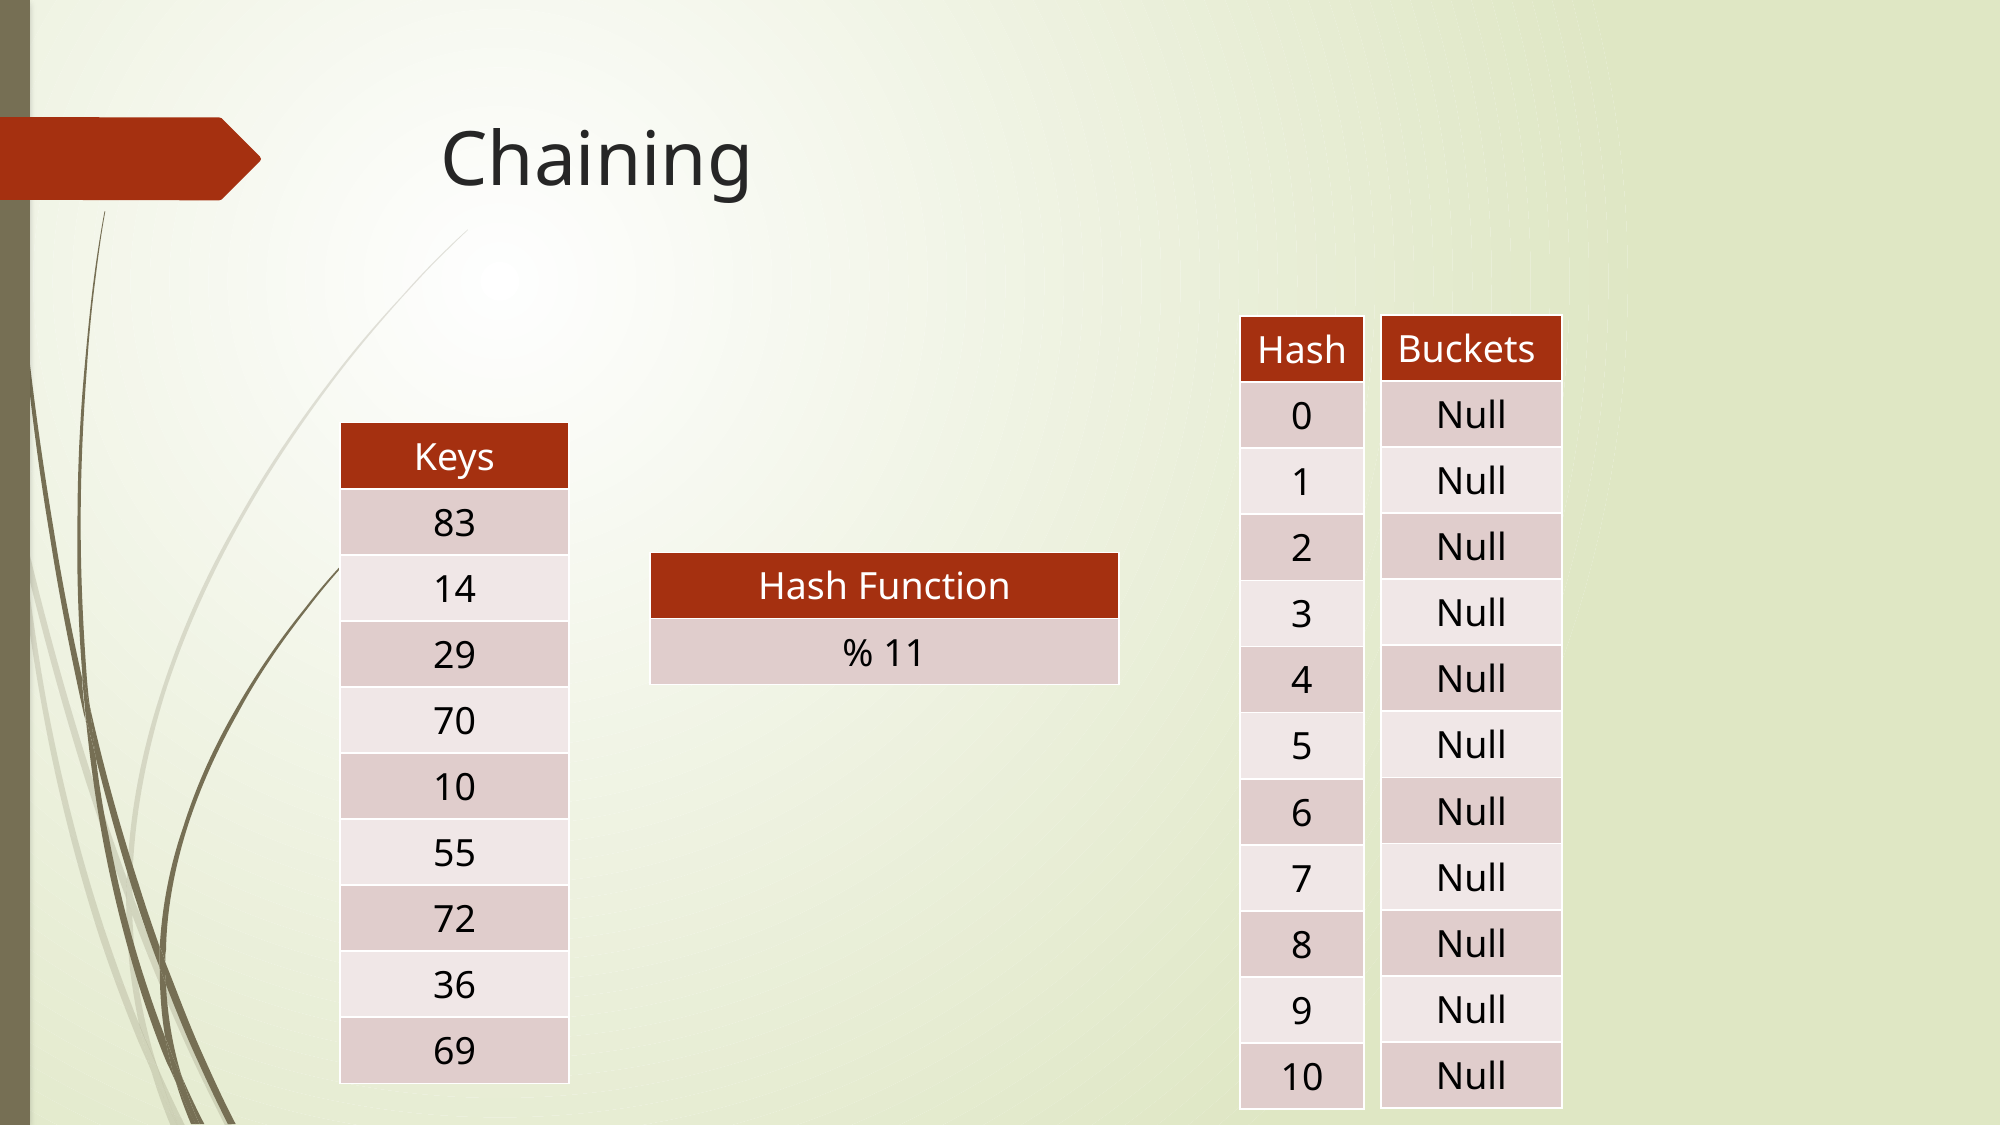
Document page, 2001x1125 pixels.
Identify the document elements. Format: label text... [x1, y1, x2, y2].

table_cell 69 [341, 1018, 568, 1083]
table_cell 6 [1241, 780, 1363, 844]
table_header Hash [1241, 317, 1363, 381]
table_cell 36 [341, 952, 568, 1016]
table_cell % 11 [651, 619, 1118, 684]
table_cell Null [1382, 514, 1561, 578]
table_cell 29 [341, 622, 568, 686]
table_cell 5 [1241, 713, 1363, 778]
table_cell 55 [341, 820, 568, 884]
table_cell 10 [1241, 1044, 1363, 1108]
table_header Hash Function [651, 553, 1118, 618]
table_cell 83 [341, 490, 568, 554]
title Chaining [425, 102, 1888, 313]
table_cell 10 [341, 754, 568, 818]
table_header Keys [341, 423, 568, 488]
table_cell Null [1382, 844, 1561, 909]
table_cell 14 [341, 556, 568, 620]
table_cell 3 [1241, 581, 1363, 646]
table_cell 72 [341, 886, 568, 950]
table_cell Null [1382, 646, 1561, 710]
table_cell Null [1382, 580, 1561, 644]
table_cell 70 [341, 688, 568, 752]
table_header Buckets [1382, 316, 1561, 380]
table_cell 2 [1241, 515, 1363, 580]
table_cell 0 [1241, 383, 1363, 447]
table_cell Null [1382, 911, 1561, 975]
table_cell 1 [1241, 449, 1363, 513]
table_cell Null [1382, 712, 1561, 777]
table_cell Null [1382, 382, 1561, 446]
table_cell Null [1382, 448, 1561, 512]
table_cell Null [1382, 778, 1561, 843]
table_cell Null [1382, 977, 1561, 1041]
table_cell 8 [1241, 912, 1363, 976]
table_cell 7 [1241, 846, 1363, 910]
table_cell 9 [1241, 978, 1363, 1042]
table_cell Null [1382, 1043, 1561, 1107]
table_cell 4 [1241, 647, 1363, 712]
